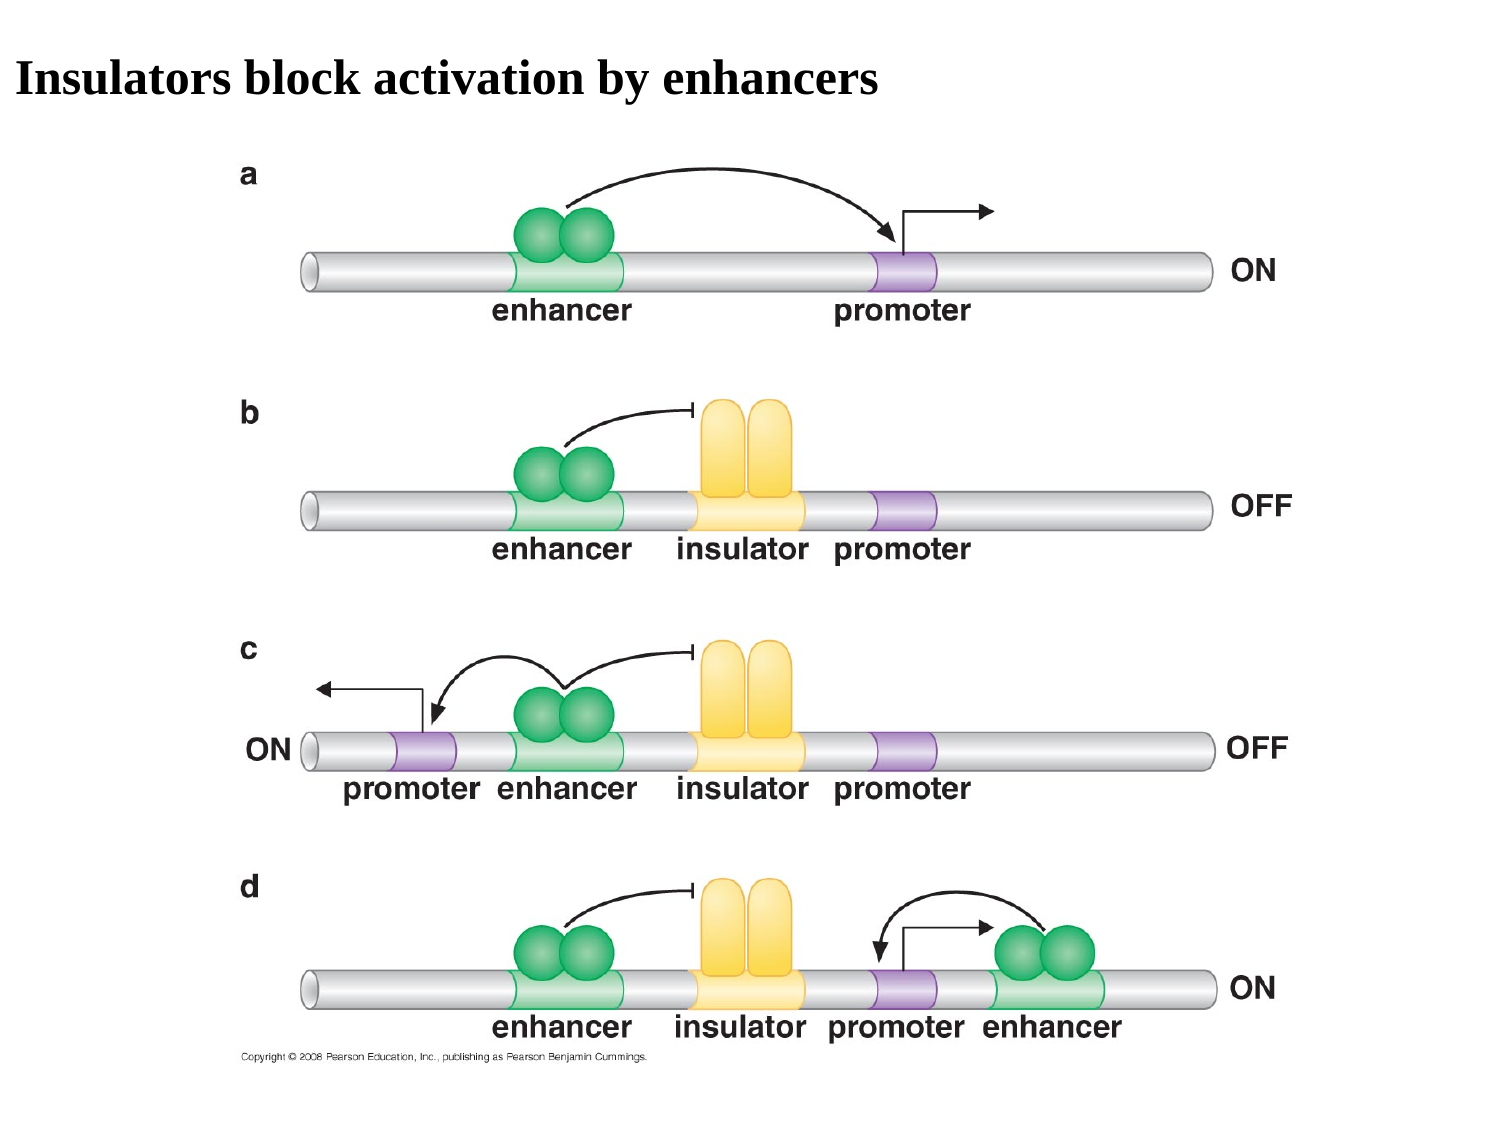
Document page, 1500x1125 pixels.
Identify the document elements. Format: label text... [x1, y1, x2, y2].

text_box Insulators block activation by enhancers [0, 37, 1438, 113]
picture [237, 162, 1296, 1070]
